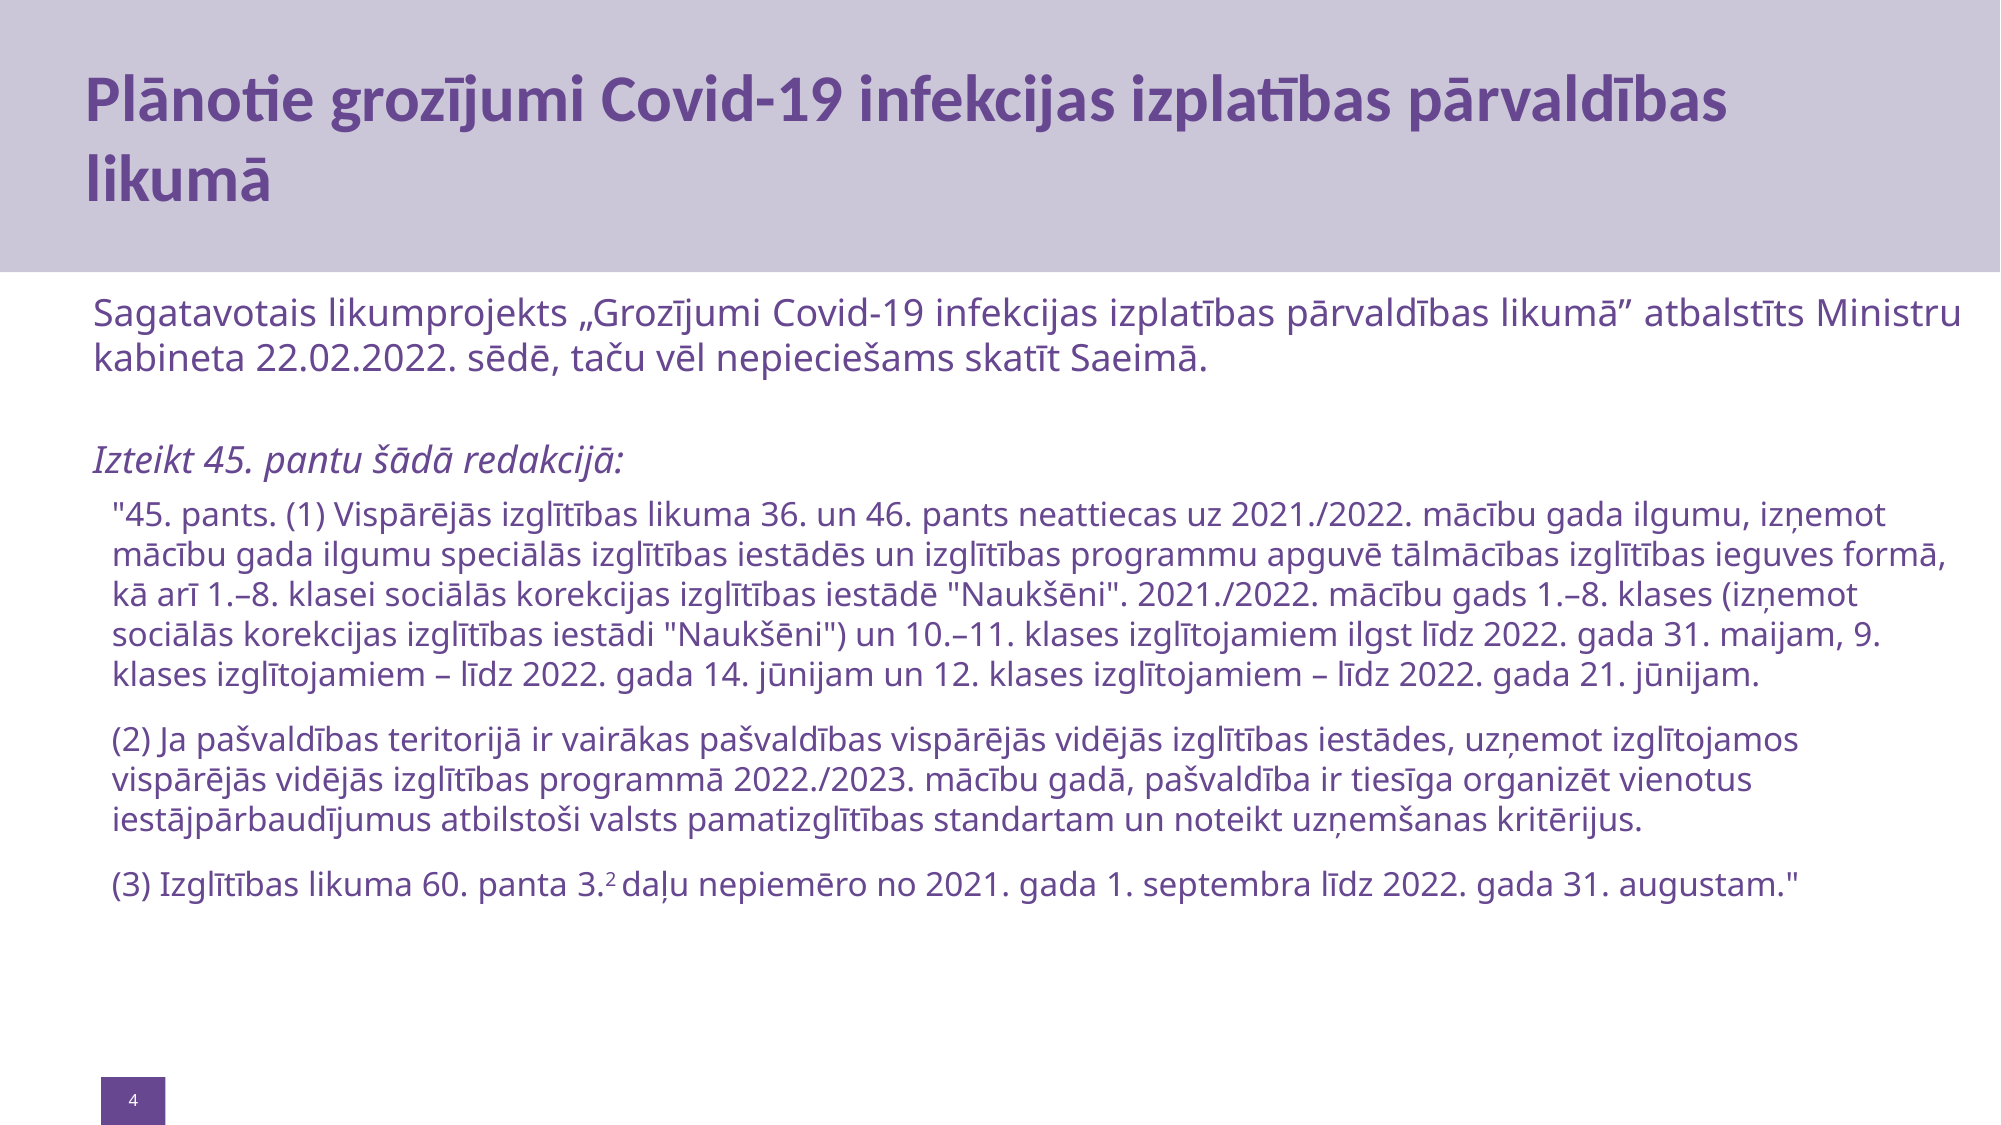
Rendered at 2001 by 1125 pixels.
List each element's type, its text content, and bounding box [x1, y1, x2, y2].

list Sagatavotais likumprojekts „Grozījumi Covid-19 infekcijas izplatības pārvaldības likumā” atbalstīts Ministru kabineta 22.02.2022. sēdē, taču vēl nepieciešams skatīt Saeimā. Izteikt 45. pantu šādā redakcijā: "45. pants. (1) Vispārējās izglītības likuma 36. un 46. pants neattiecas uz 2021./2022. mācību gada ilgumu, izņemot mācību gada ilgumu speciālās izglītības iestādēs un izglītības programmu apguvē tālmācības izglītības ieguves formā, kā arī 1.–8. klasei sociālās korekcijas izglītības iestādē "Naukšēni". 2021./2022. mācību gads 1.–8. klases (izņemot sociālās korekcijas izglītības iestādi "Naukšēni") un 10.–11. klases izglītojamiem ilgst līdz 2022. gada 31. maijam, 9. klases izglītojamiem – līdz 2022. gada 14. jūnijam un 12. klases izglītojamiem – līdz 2022. gada 21. jūnijam. (2) Ja pašvaldības teritorijā ir vairākas pašvaldības vispārējās vidējās izglītības iestādes, uzņemot izglītojamos vispārējās vidējās izglītības programmā 2022./2023. mācību gadā, pašvaldība ir tiesīga organizēt vienotus iestājpārbaudījumus atbilstoši valsts pamatizglītības standartam un noteikt uzņemšanas kritērijus. (3) Izglītības likuma 60. panta 3.2 daļu nepiemēro no 2021. gada 1. septembra līdz 2022. gada 31. augustam." [18, 280, 1978, 1101]
slide_number 4 [101, 1077, 166, 1125]
title Plānotie grozījumi Covid-19 infekcijas izplatības pārvaldības likumā [85, 40, 1910, 229]
